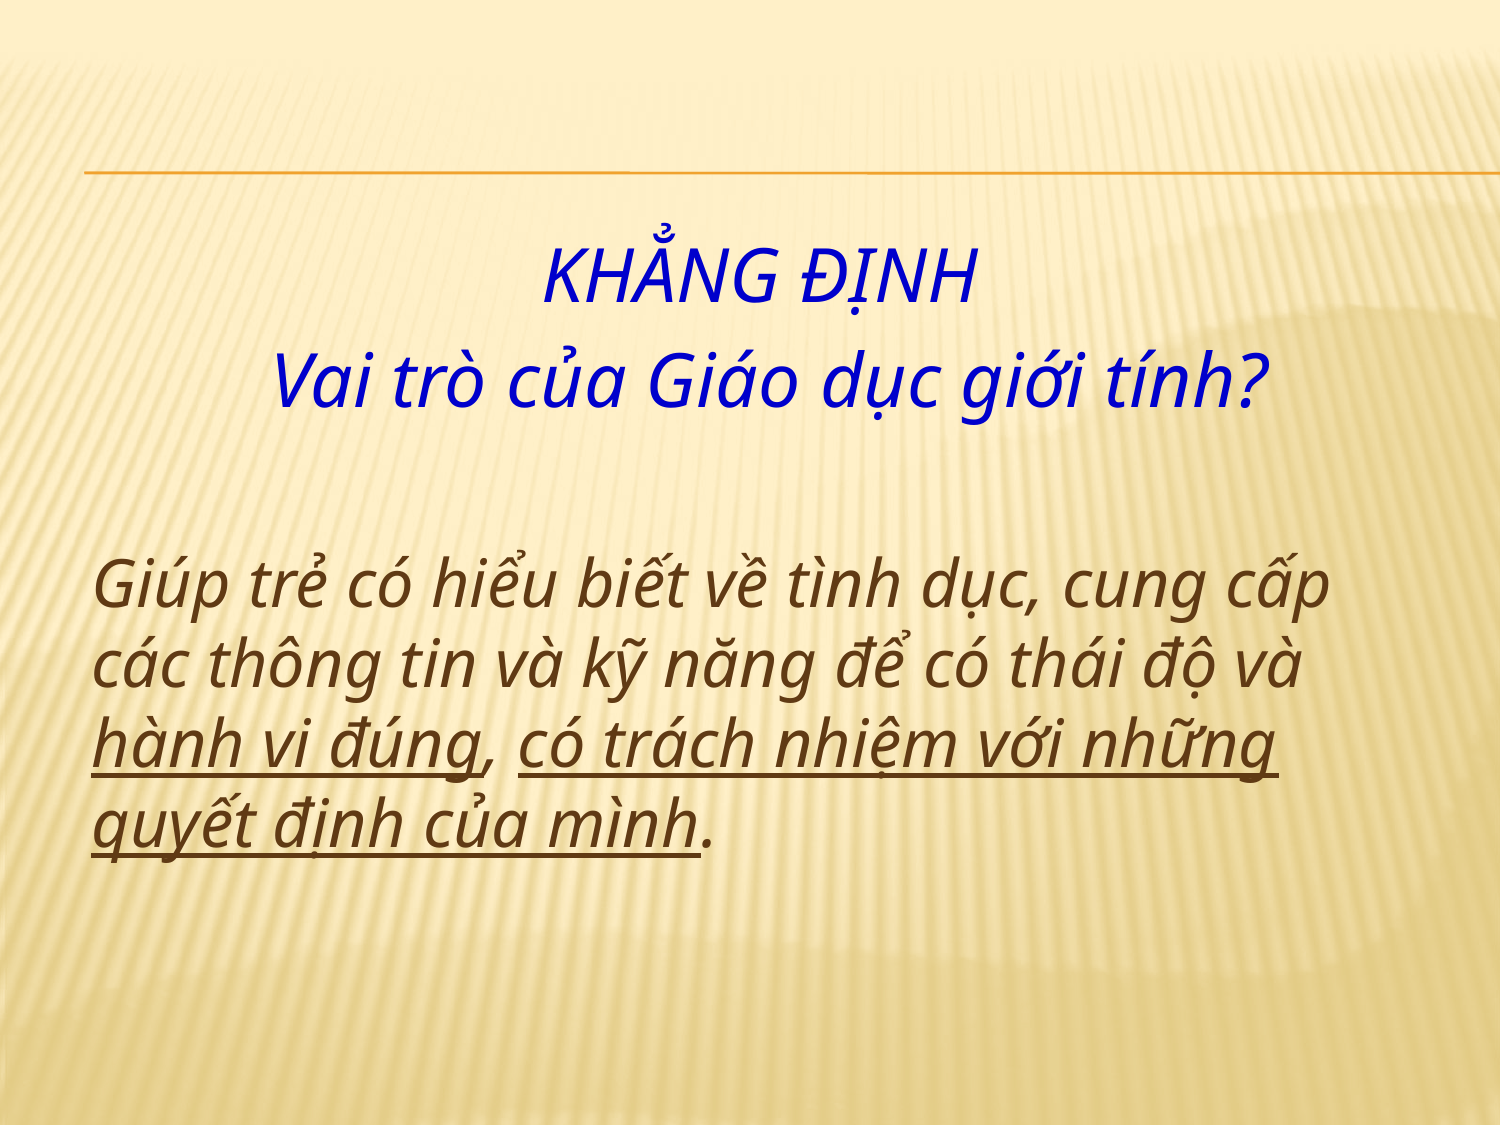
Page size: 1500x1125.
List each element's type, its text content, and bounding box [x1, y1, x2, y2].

list KHẲNG ĐỊNH Vai trò của Giáo dục giới tính? Giúp trẻ có hiểu biết về tình dục, cung cấp các thông tin và kỹ năng để có thái độ và hành vi đúng, có trách nhiệm với những quyết định của mình. [76, 125, 1463, 1038]
